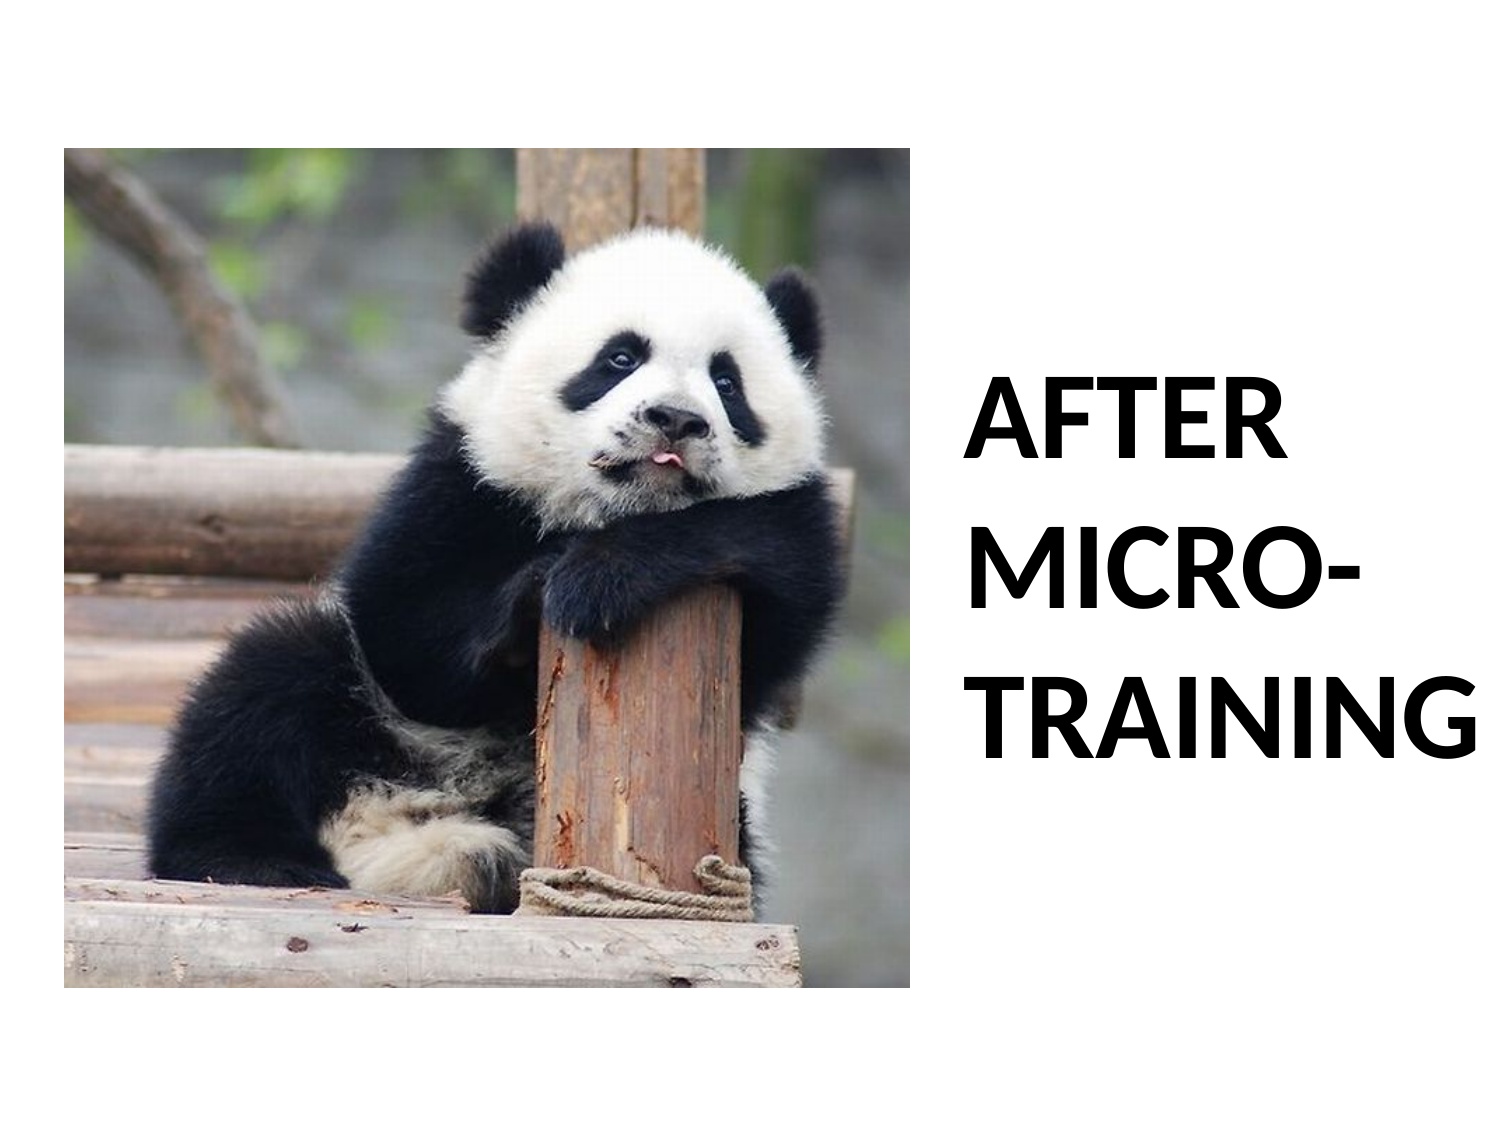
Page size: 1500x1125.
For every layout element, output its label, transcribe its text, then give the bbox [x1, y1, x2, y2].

picture [64, 148, 910, 988]
text_box AFTER MICRO- TRAINING [948, 326, 1497, 791]
